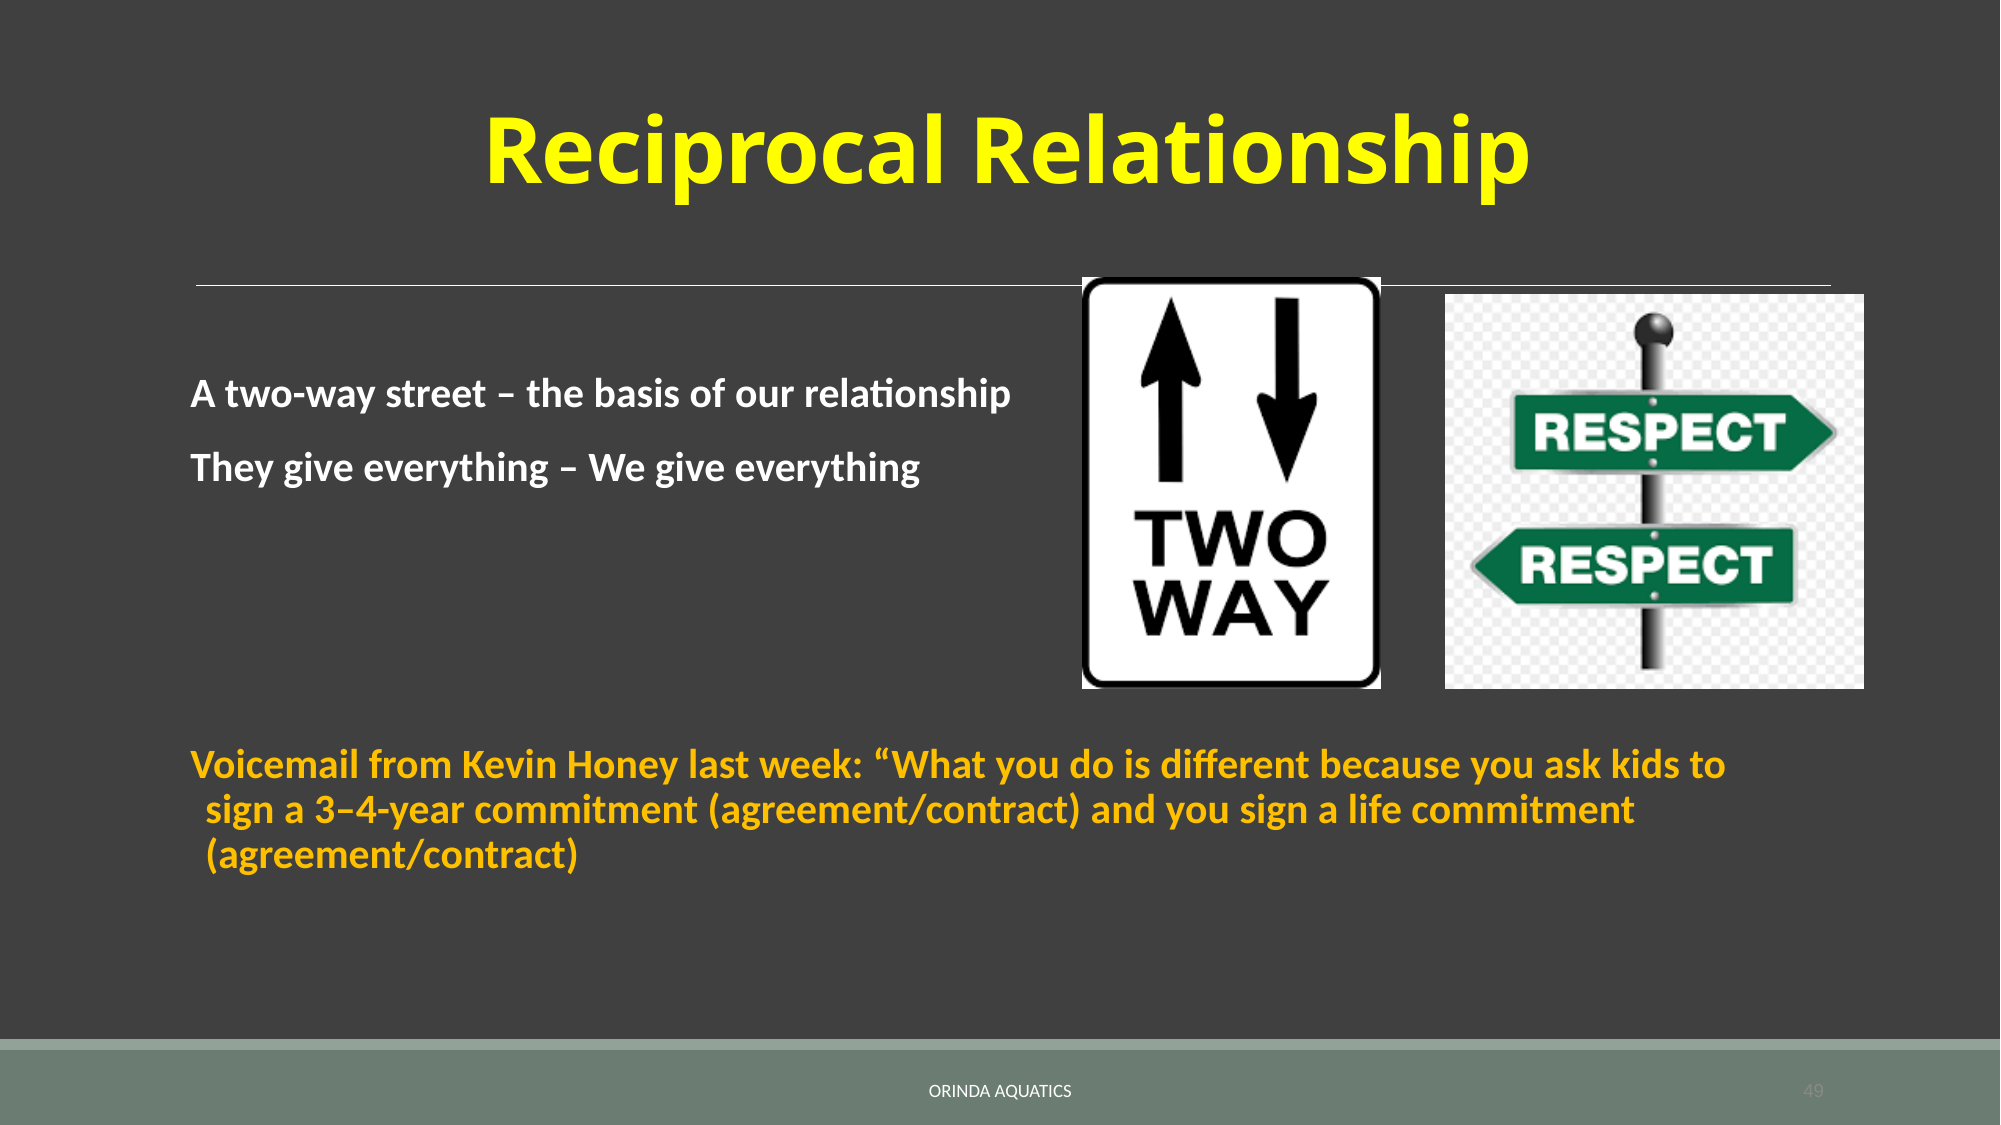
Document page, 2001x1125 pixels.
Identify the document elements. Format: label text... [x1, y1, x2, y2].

slide_number 49 [1624, 1059, 1840, 1120]
list A two-way street – the basis of our relationship They give everything – We give everything Voicemail from Kevin Honey last week: “What you do is different because you ask kids to sign a 3–4-year commitment (agreement/contract) and you sign a life commitment (agreement/contract) [190, 363, 1748, 914]
title Reciprocal Relationship [108, 105, 1907, 211]
footer Orinda Aquatics [604, 1059, 1396, 1120]
picture [1081, 277, 1382, 690]
picture [1444, 293, 1864, 690]
